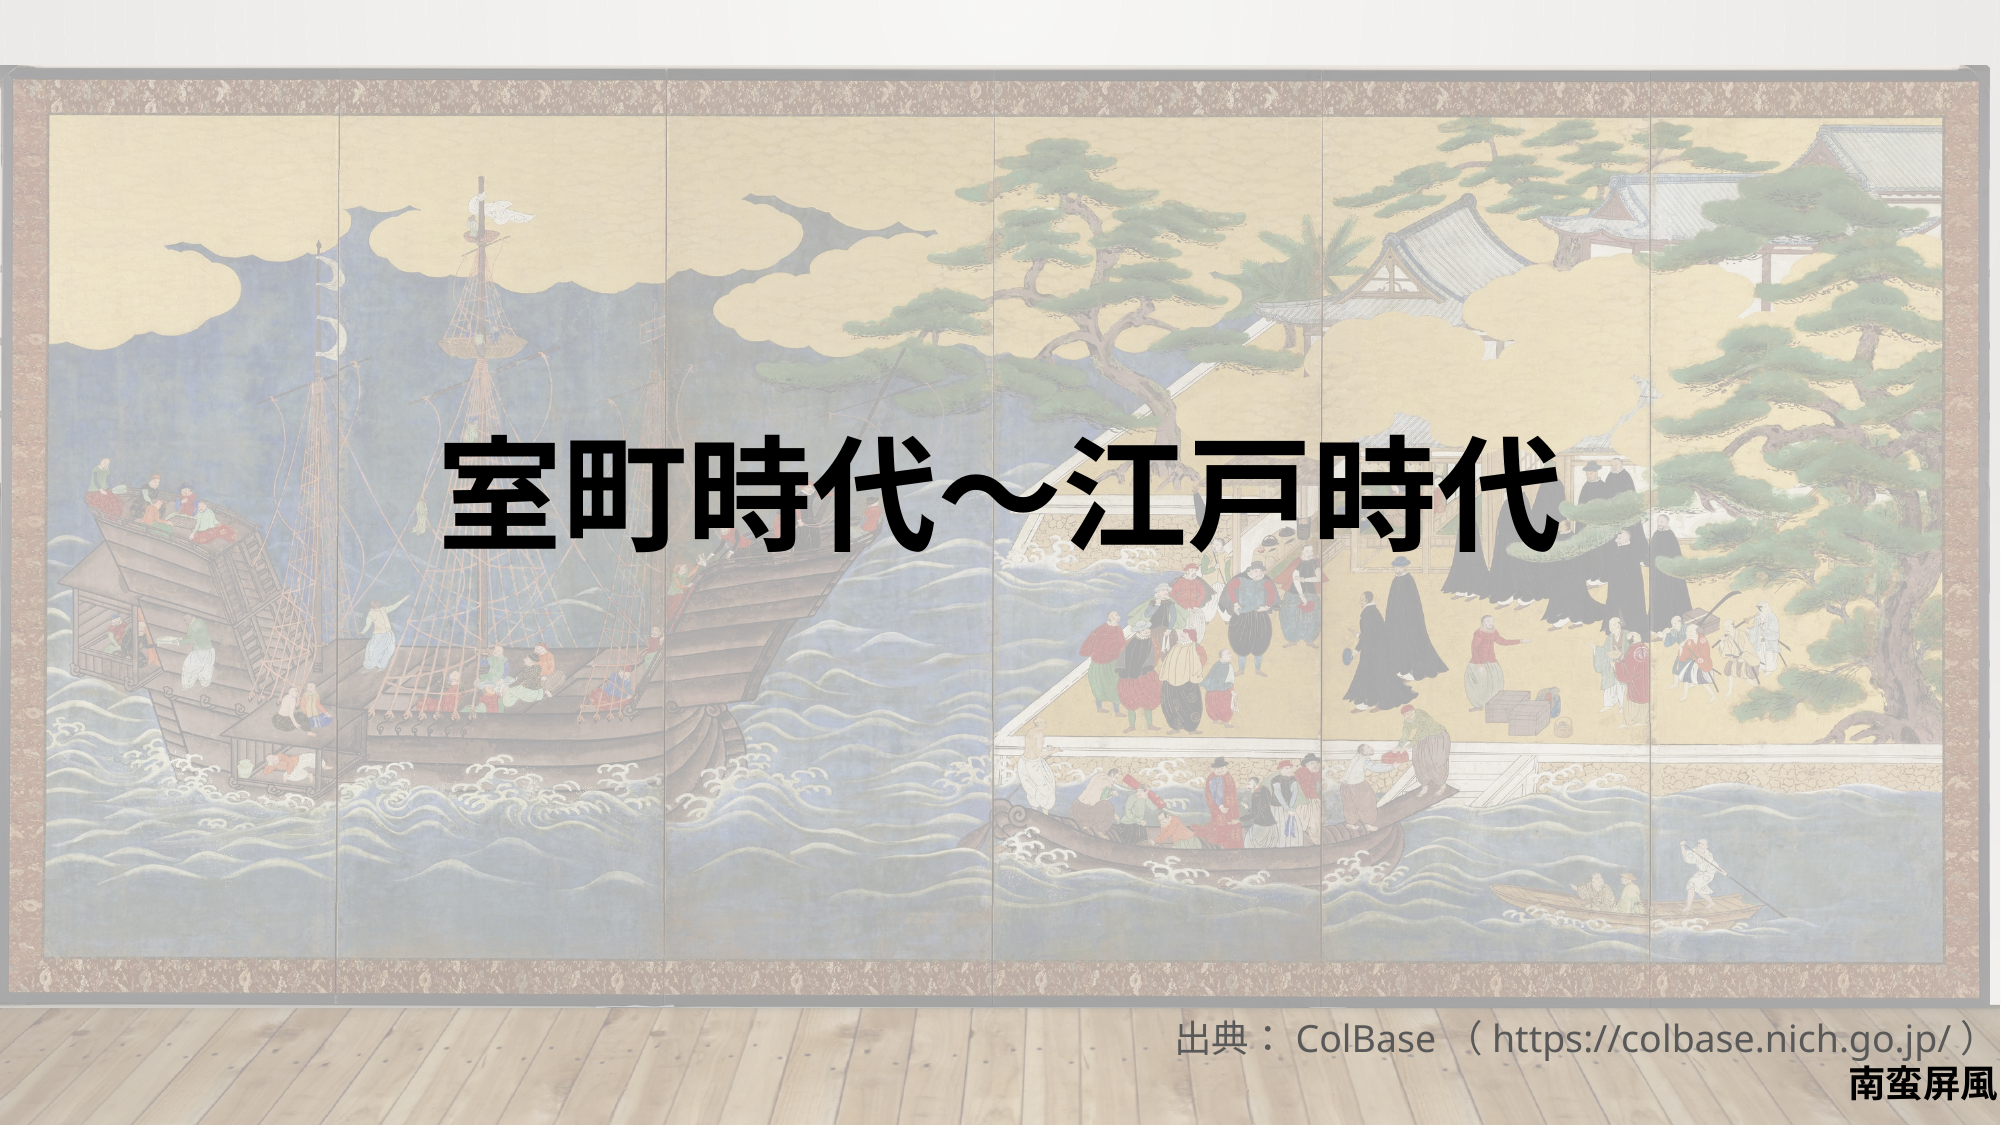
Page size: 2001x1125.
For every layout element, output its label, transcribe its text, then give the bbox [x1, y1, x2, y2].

text_box [0, 1009, 2000, 1125]
text_box 出典：ColBase（https://colbase.nich.go.jp/） 南蛮屏風 [1159, 1008, 2000, 1113]
picture [0, 65, 1990, 1009]
text_box [0, 0, 2000, 1008]
